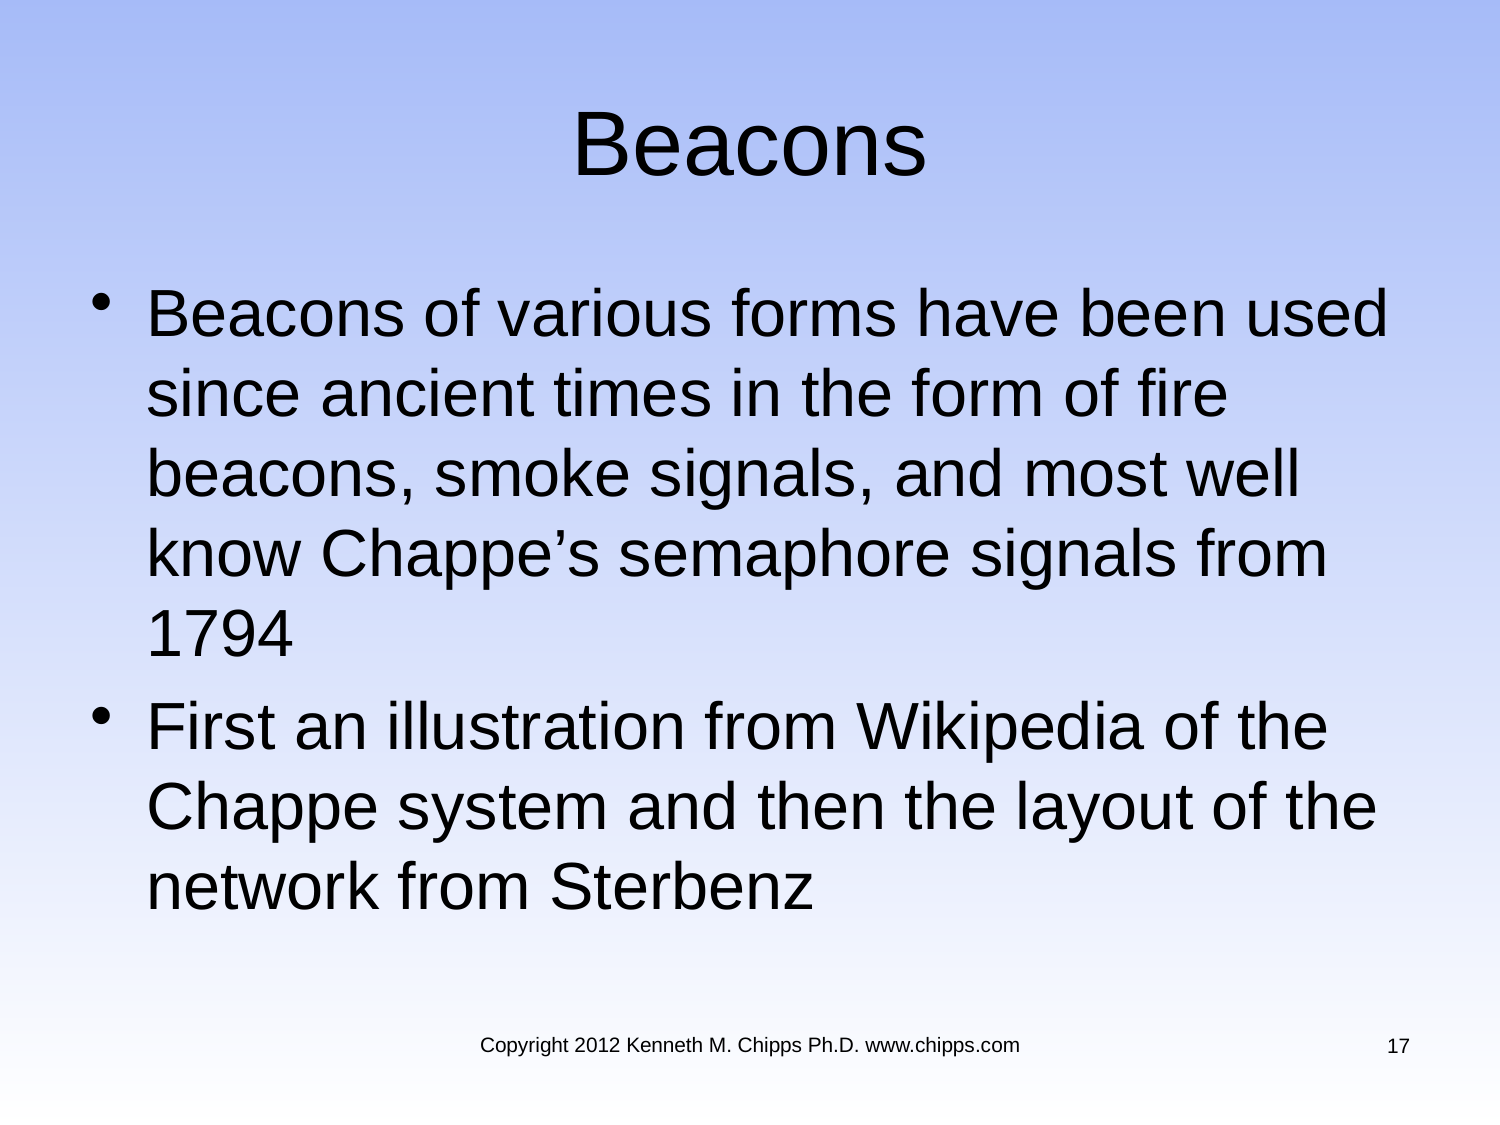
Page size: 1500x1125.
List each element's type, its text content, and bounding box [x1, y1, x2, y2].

slide_number 17 [1074, 1024, 1426, 1104]
title Beacons [75, 45, 1425, 233]
list Beacons of various forms have been used since ancient times in the form of fire beacons, smoke signals, and most well know Chappe’s semaphore signals from 1794 First an illustration from Wikipedia of the Chappe system and then the layout of the network from Sterbenz [75, 262, 1425, 1005]
footer Copyright 2012 Kenneth M. Chipps Ph.D. www.chipps.com [449, 1024, 1051, 1103]
